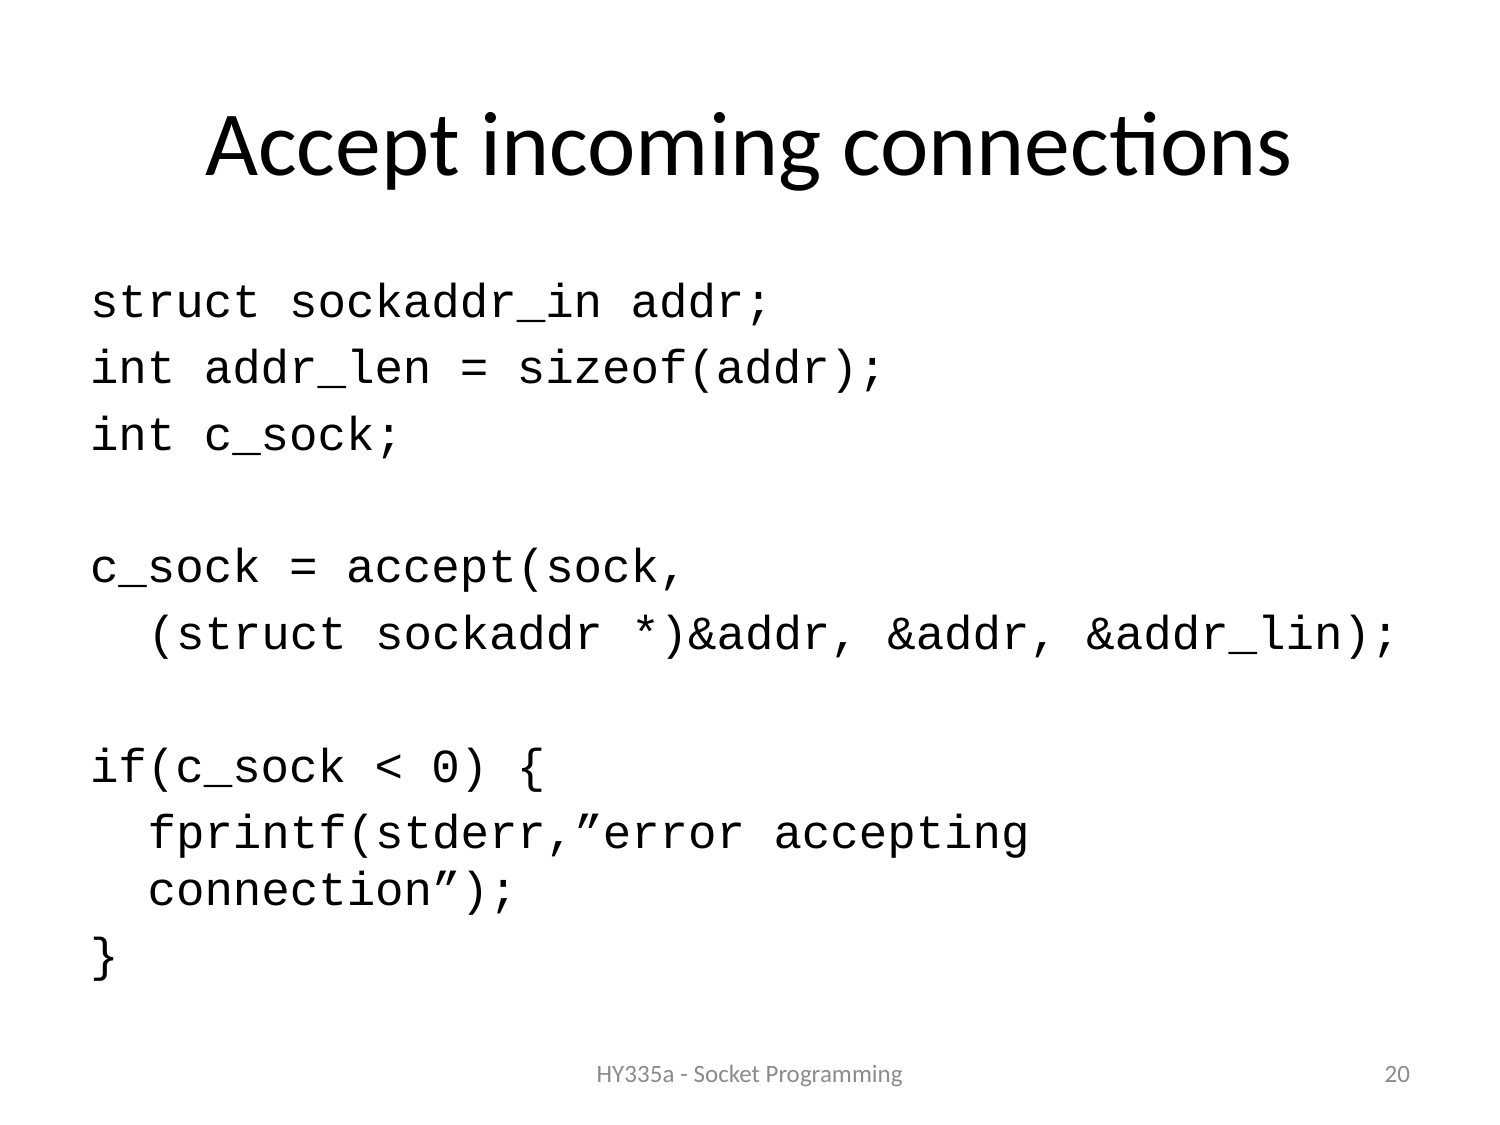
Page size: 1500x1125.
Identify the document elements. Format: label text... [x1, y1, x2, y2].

slide_number 20 [1074, 1042, 1425, 1103]
title Accept incoming connections [75, 45, 1425, 233]
list struct sockaddr_in addr; int addr_len = sizeof(addr); int c_sock; c_sock = accept(sock, (struct sockaddr *)&addr, &addr, &addr_lin); if(c_sock < 0) { fprintf(stderr,”error accepting connection”); } [75, 262, 1425, 1005]
footer HY335a - Socket Programming [512, 1042, 988, 1103]
